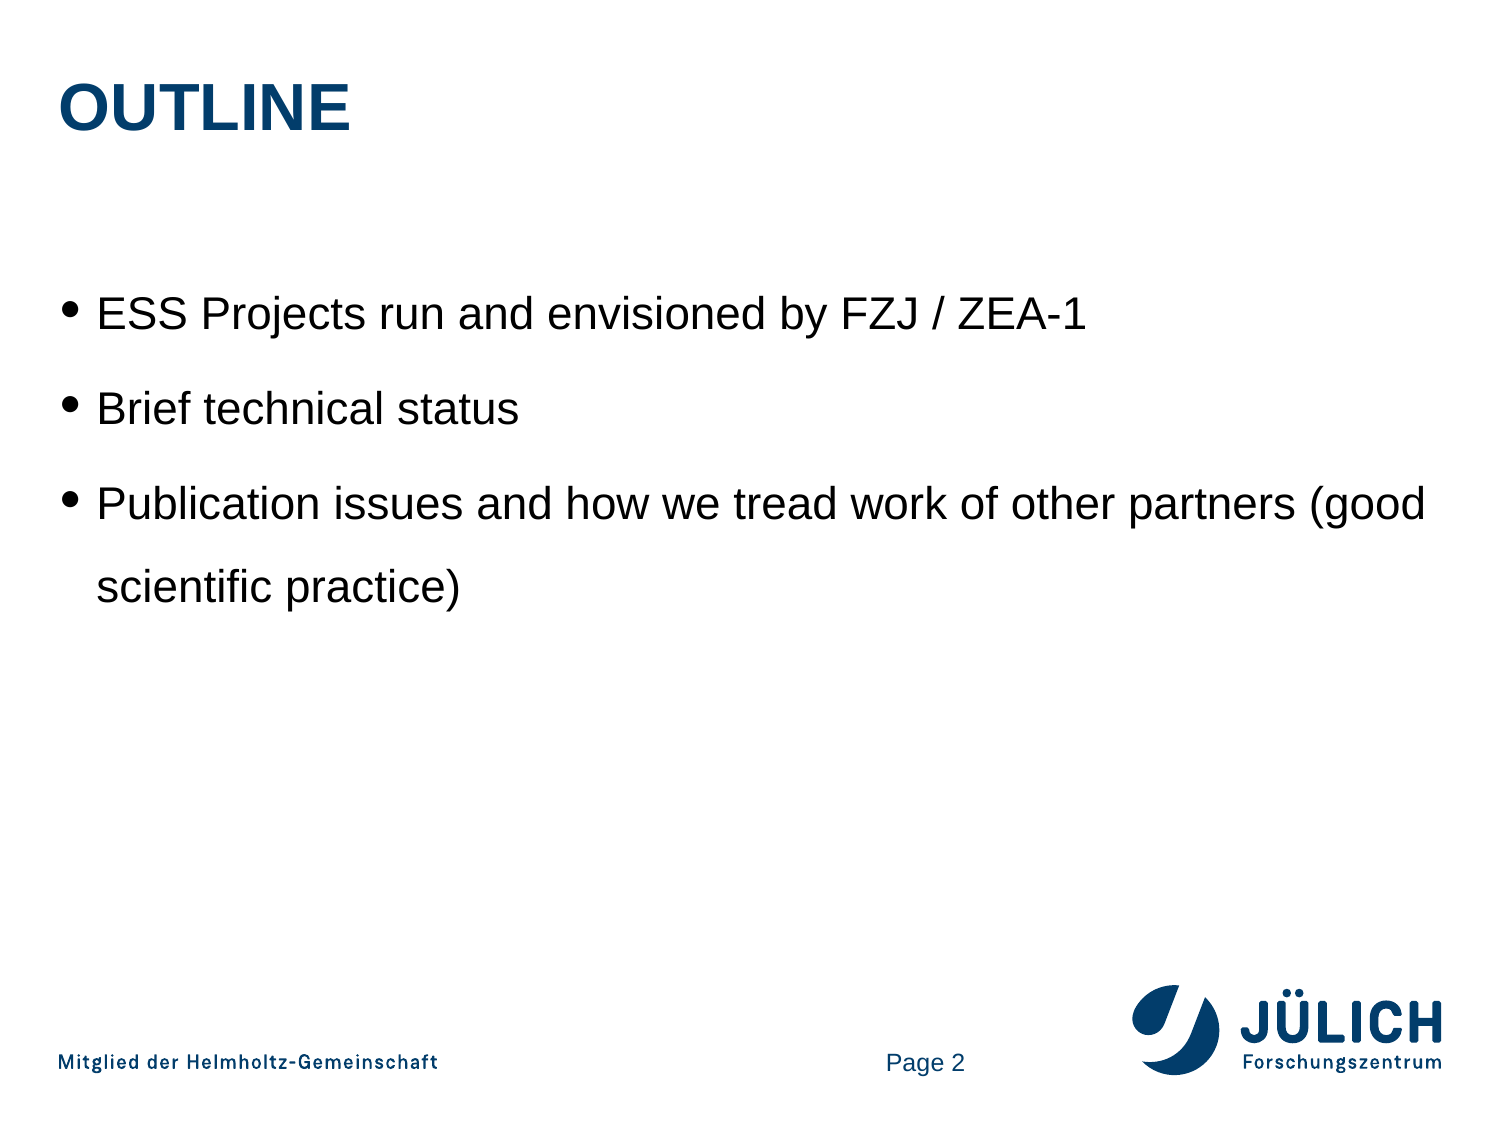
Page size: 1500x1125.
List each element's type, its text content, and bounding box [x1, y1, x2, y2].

slide_number Page 2 [885, 1046, 1051, 1084]
list ESS Projects run and envisioned by FZJ / ZEA-1 Brief technical status Publication issues and how we tread work of other partners (good scientific practice) [58, 256, 1441, 948]
title OUTLINE [58, 52, 1442, 238]
